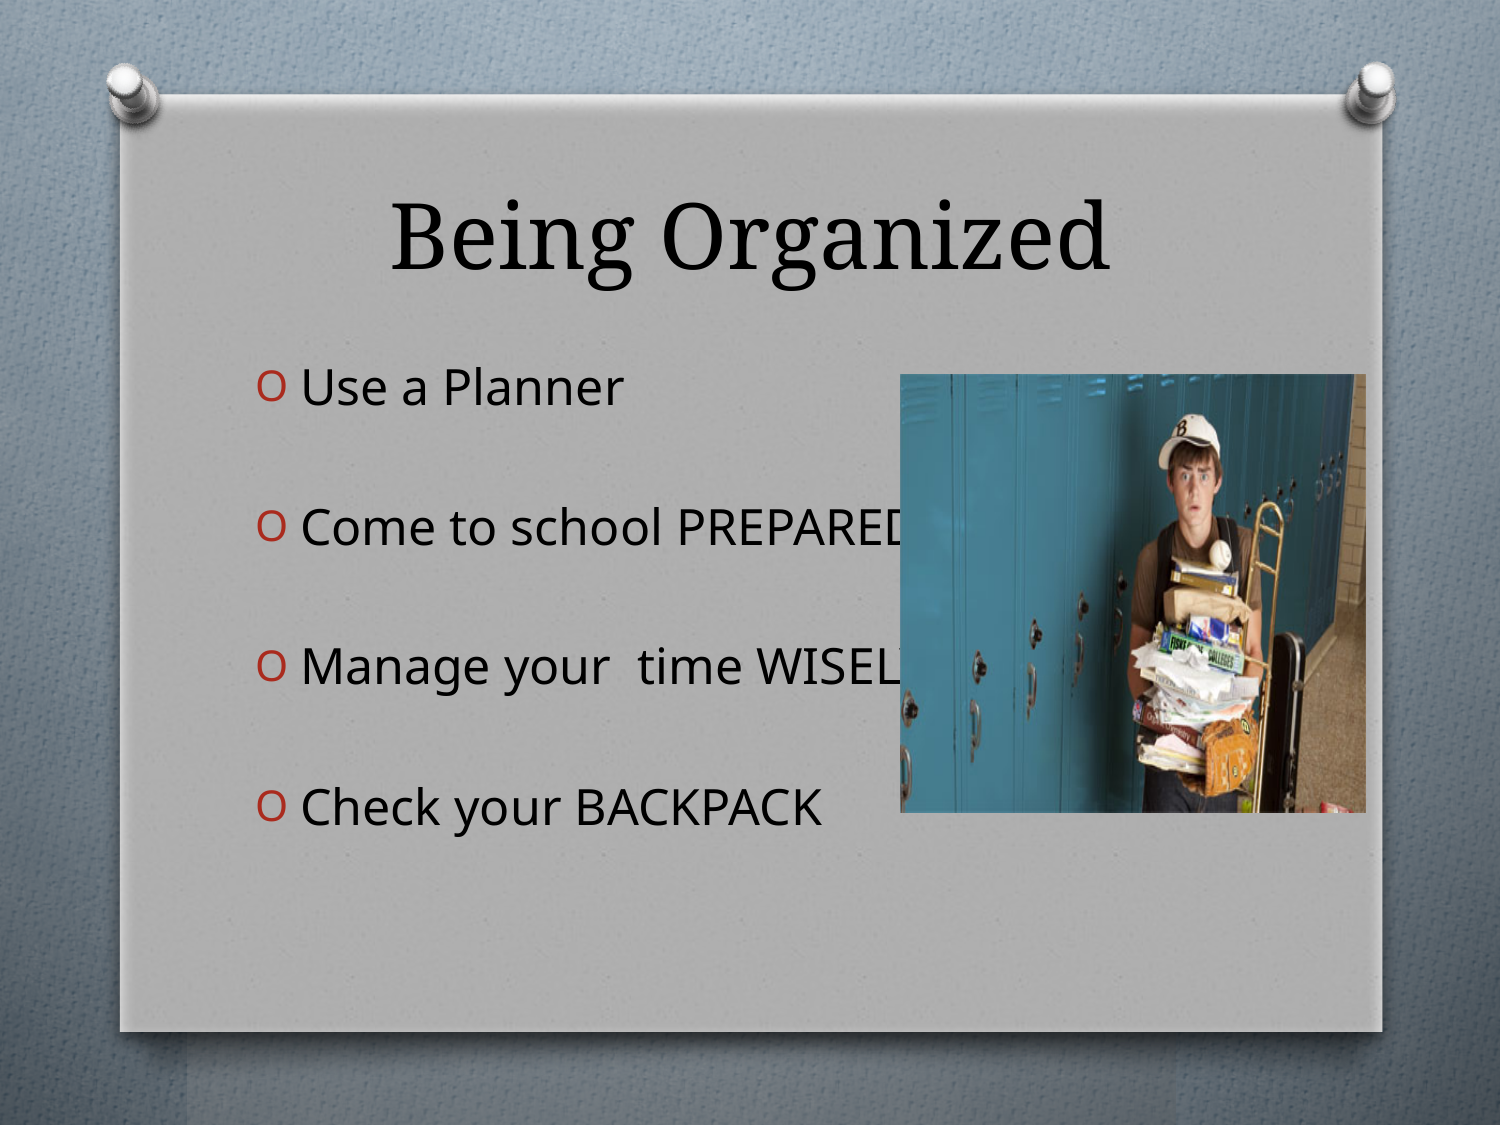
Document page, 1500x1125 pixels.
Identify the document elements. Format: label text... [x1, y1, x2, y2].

title Being Organized [179, 134, 1323, 332]
picture [899, 374, 1366, 813]
list Use a Planner Come to school PREPARED Manage your time WISELY Check your BACKPACK [240, 347, 1257, 939]
picture [1317, 35, 1439, 156]
picture [75, 29, 198, 153]
